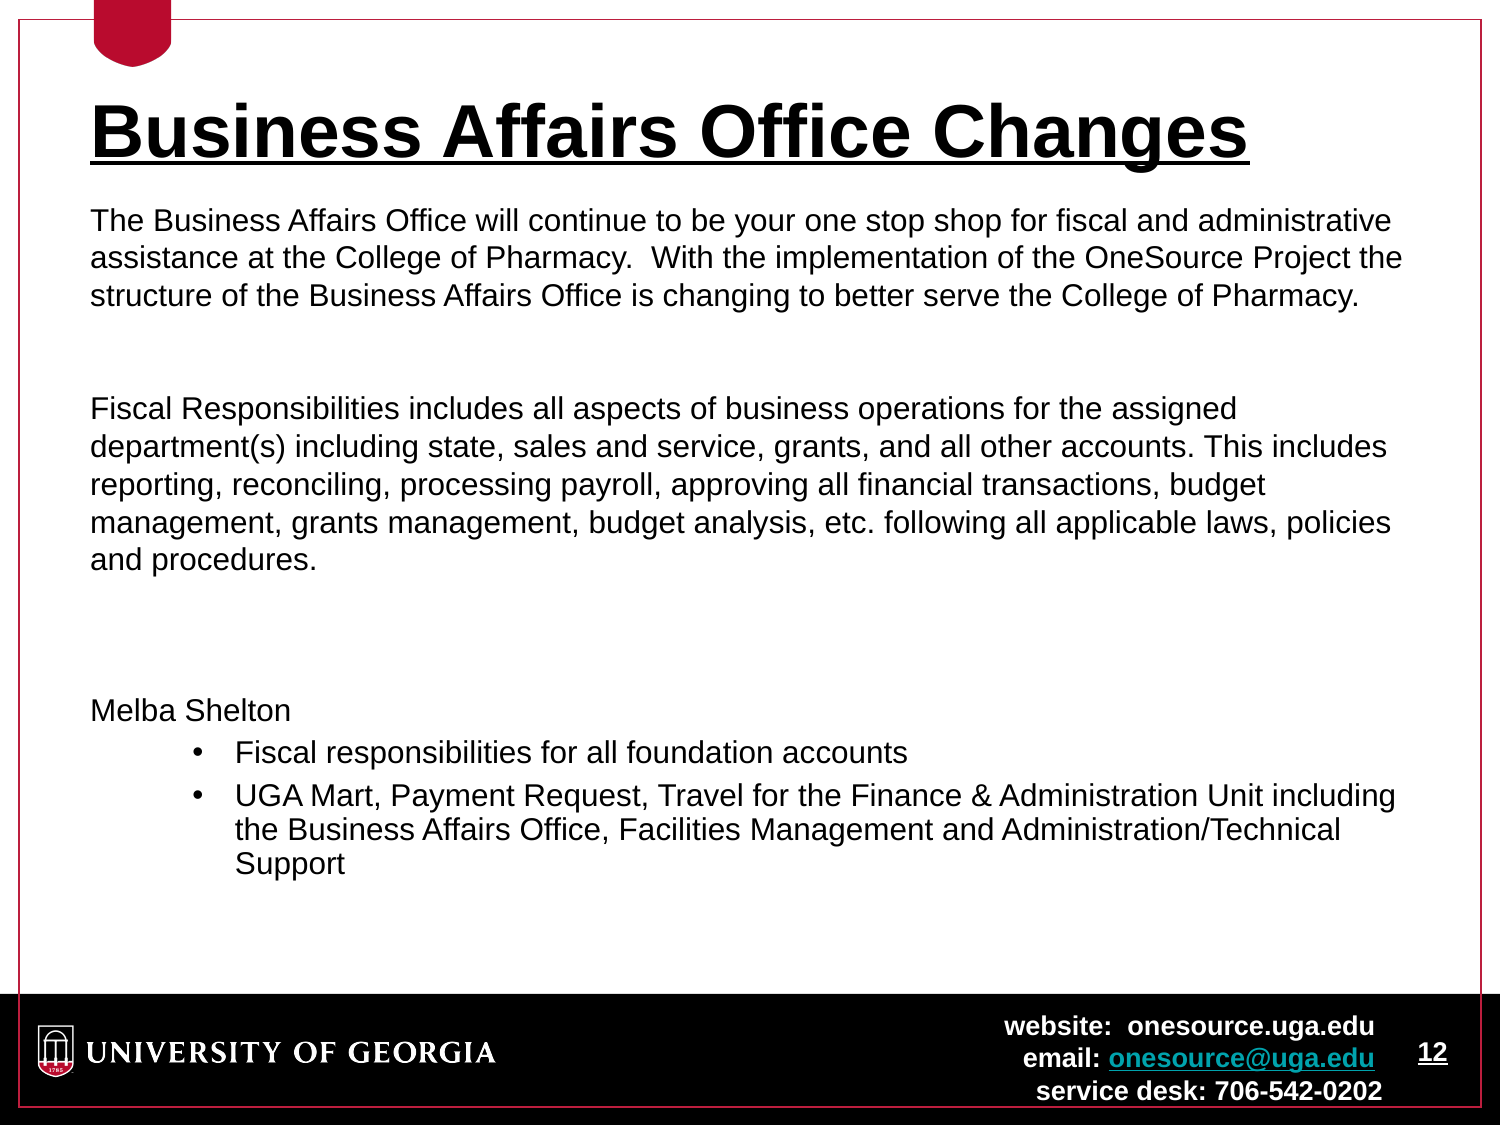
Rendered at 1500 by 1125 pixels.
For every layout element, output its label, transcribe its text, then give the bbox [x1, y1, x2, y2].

text_box website: onesource.uga.edu email: onesource@uga.edu service desk: 706-542-0202 [743, 1000, 1398, 1104]
picture [20, 975, 521, 1106]
list Business Affairs Office Changes [75, 74, 1429, 192]
list The Business Affairs Office will continue to be your one stop shop for fiscal and administrative assistance at the College of Pharmacy. With the implementation of the OneSource Project the structure of the Business Affairs Office is changing to better serve the College of Pharmacy. Fiscal Responsibilities includes all aspects of business operations for the assigned department(s) including state, sales and service, grants, and all other accounts. This includes reporting, reconciling, processing payroll, approving all financial transactions, budget management, grants management, budget analysis, etc. following all applicable laws, policies and procedures. Melba Shelton Fiscal responsibilities for all foundation accounts UGA Mart, Payment Request, Travel for the Finance & Administration Unit including the Business Affairs Office, Facilities Management and Administration/Technical Support [75, 192, 1429, 913]
picture [9, 975, 521, 1125]
